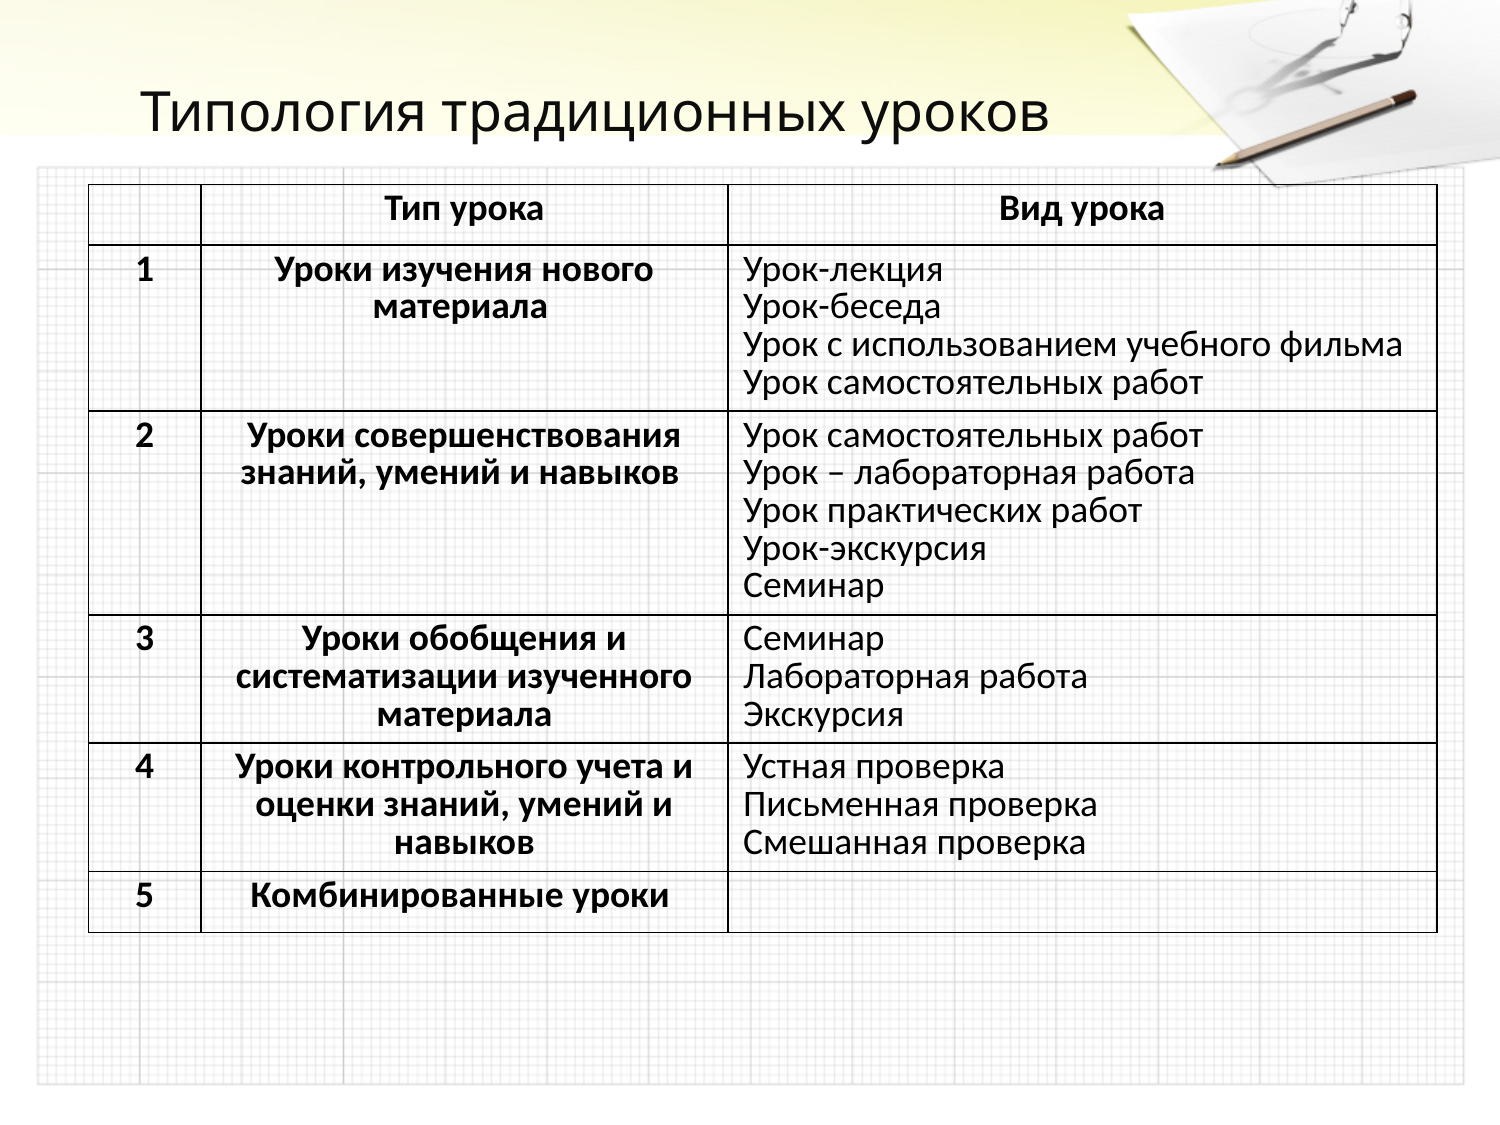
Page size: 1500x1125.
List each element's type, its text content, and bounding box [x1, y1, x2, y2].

table_cell Семинар Лабораторная работа Экскурсия [729, 616, 1436, 742]
table_cell Урок-лекция Урок-беседа Урок с использованием учебного фильма Урок самостоятельных работ [729, 246, 1436, 410]
table_cell 5 [89, 872, 200, 932]
table_cell Уроки изучения нового материала [202, 246, 727, 410]
table_cell Уроки совершенствования знаний, умений и навыков [202, 412, 727, 614]
table_cell Комбинированные уроки [202, 872, 727, 932]
picture [0, 0, 1500, 1125]
table_cell Устная проверка Письменная проверка Смешанная проверка [729, 744, 1436, 871]
table_header Вид урока [729, 185, 1436, 244]
table_cell 2 [89, 412, 200, 614]
table_cell [729, 872, 1436, 932]
table_cell Уроки контрольного учета и оценки знаний, умений и навыков [202, 744, 727, 871]
table_cell 3 [89, 616, 200, 742]
table_cell Урок самостоятельных работ Урок – лабораторная работа Урок практических работ Урок-экскурсия Семинар [729, 412, 1436, 614]
table_header Тип урока [202, 185, 727, 244]
table_cell Уроки обобщения и систематизации изученного материала [202, 616, 727, 742]
table_cell 4 [89, 744, 200, 871]
table_cell 1 [89, 246, 200, 410]
table_header [89, 185, 200, 244]
title Типология традиционных уроков [75, 45, 1117, 173]
